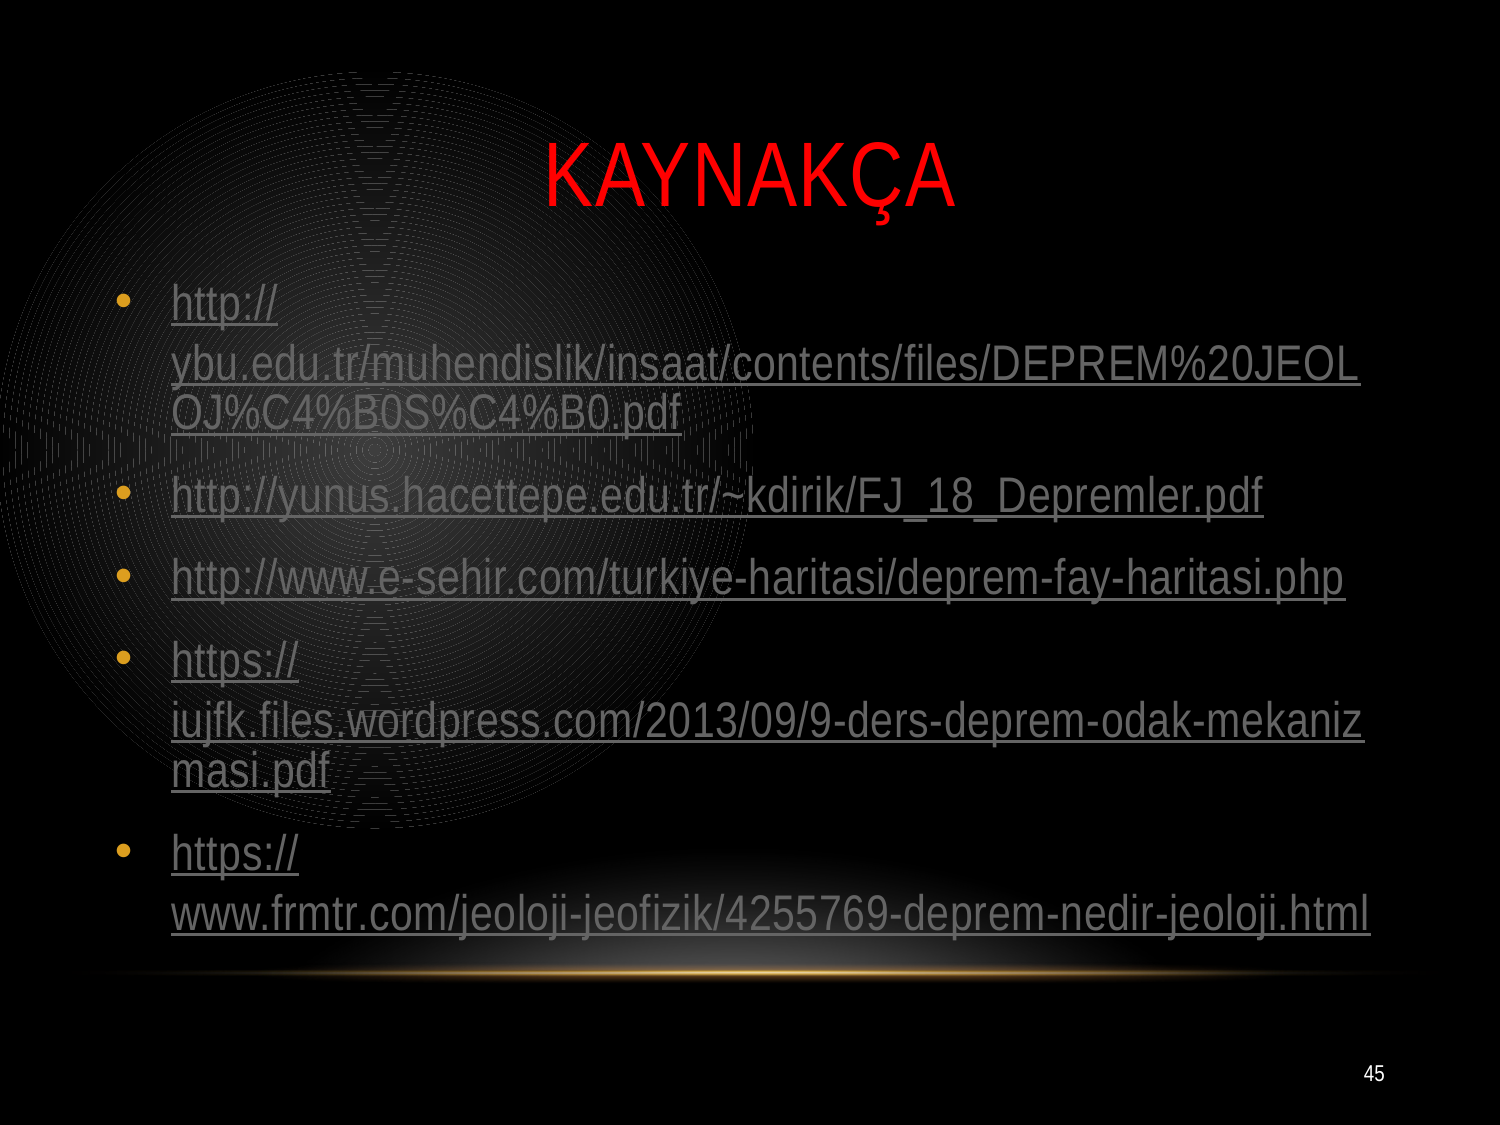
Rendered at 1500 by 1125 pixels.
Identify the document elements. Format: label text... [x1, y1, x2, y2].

picture [0, 0, 1500, 1125]
list http://ybu.edu.tr/muhendislik/insaat/contents/files/DEPREM%20JEOLOJ%C4%B0S%C4%B0.pdf http://yunus.hacettepe.edu.tr/~kdirik/FJ_18_Depremler.pdf http://www.e-sehir.com/turkiye-haritasi/deprem-fay-haritasi.php https://iujfk.files.wordpress.com/2013/09/9-ders-deprem-odak-mekanizmasi.pdf https://www.frmtr.com/jeoloji-jeofizik/4255769-deprem-nedir-jeoloji.html [99, 262, 1400, 1100]
title kaynakça [99, 45, 1400, 233]
